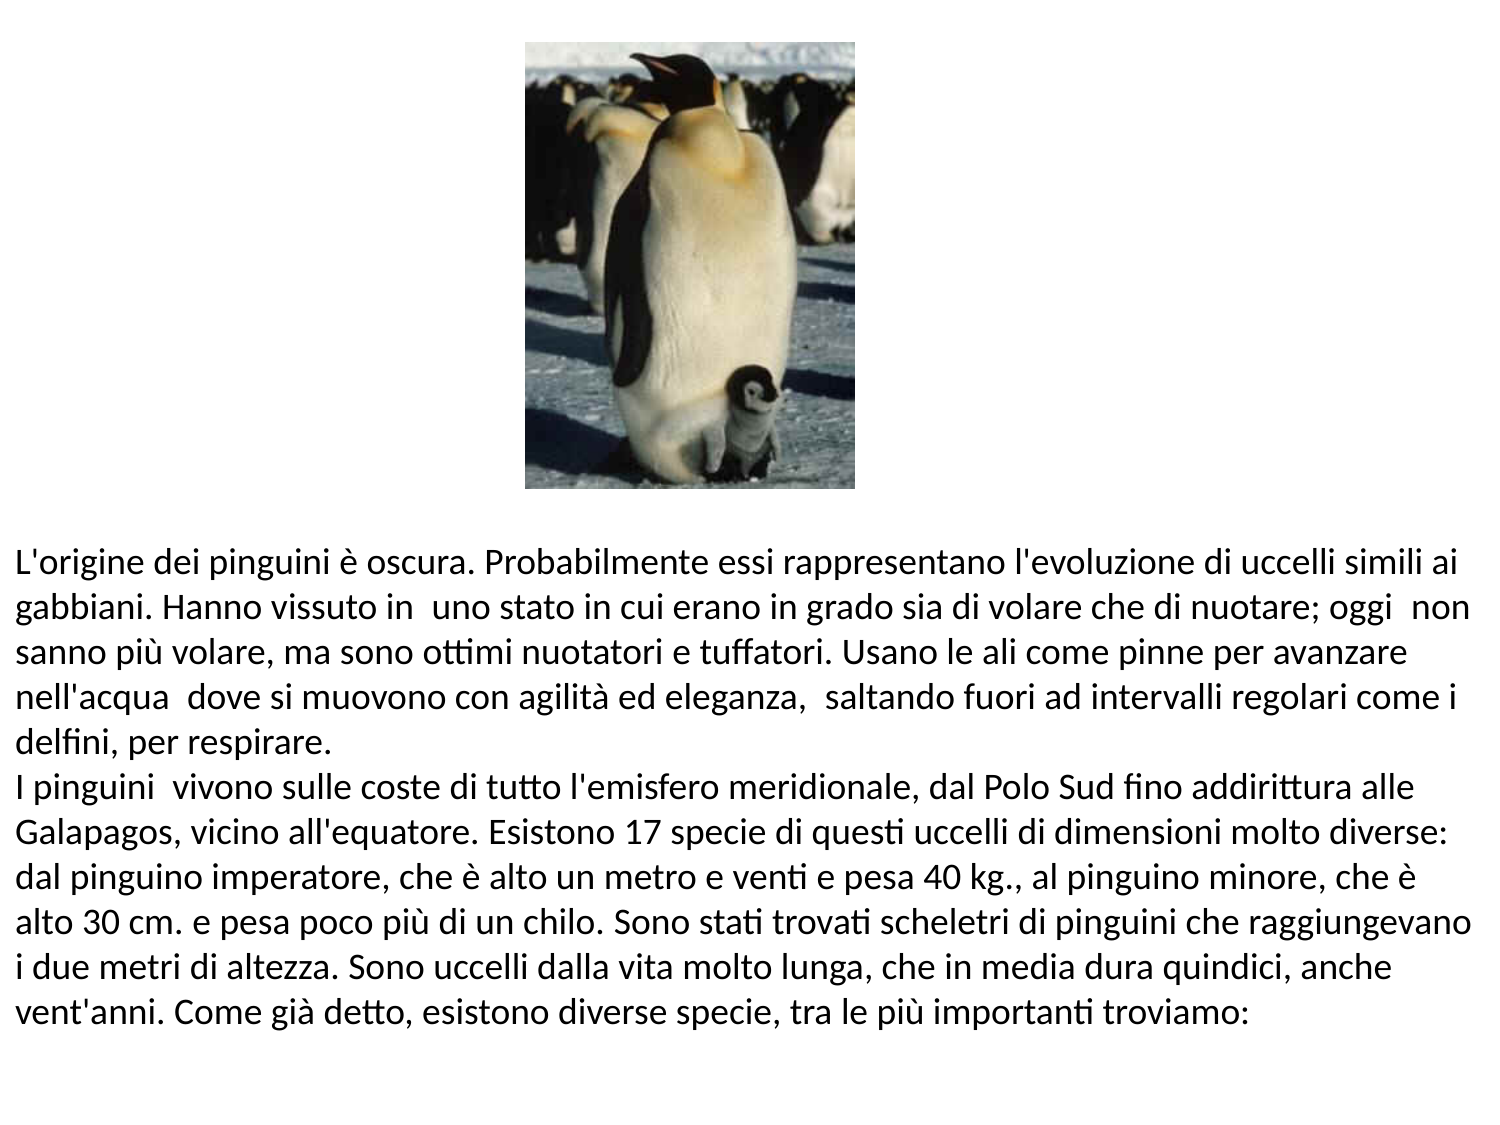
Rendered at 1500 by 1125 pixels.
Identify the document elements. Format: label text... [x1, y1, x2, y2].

text_box L'origine dei pinguini è oscura. Probabilmente essi rappresentano l'evoluzione di uccelli simili ai gabbiani. Hanno vissuto in uno stato in cui erano in grado sia di volare che di nuotare; oggi non sanno più volare, ma sono ottimi nuotatori e tuffatori. Usano le ali come pinne per avanzare nell'acqua dove si muovono con agilità ed eleganza, saltando fuori ad intervalli regolari come i delfini, per respirare. I pinguini vivono sulle coste di tutto l'emisfero meridionale, dal Polo Sud fino addirittura alle Galapagos, vicino all'equatore. Esistono 17 specie di questi uccelli di dimensioni molto diverse: dal pinguino imperatore, che è alto un metro e venti e pesa 40 kg., al pinguino minore, che è alto 30 cm. e pesa poco più di un chilo. Sono stati trovati scheletri di pinguini che raggiungevano i due metri di altezza. Sono uccelli dalla vita molto lunga, che in media dura quindici, anche vent'anni. Come già detto, esistono diverse specie, tra le più importanti troviamo: [0, 529, 1500, 1040]
picture [525, 42, 856, 490]
